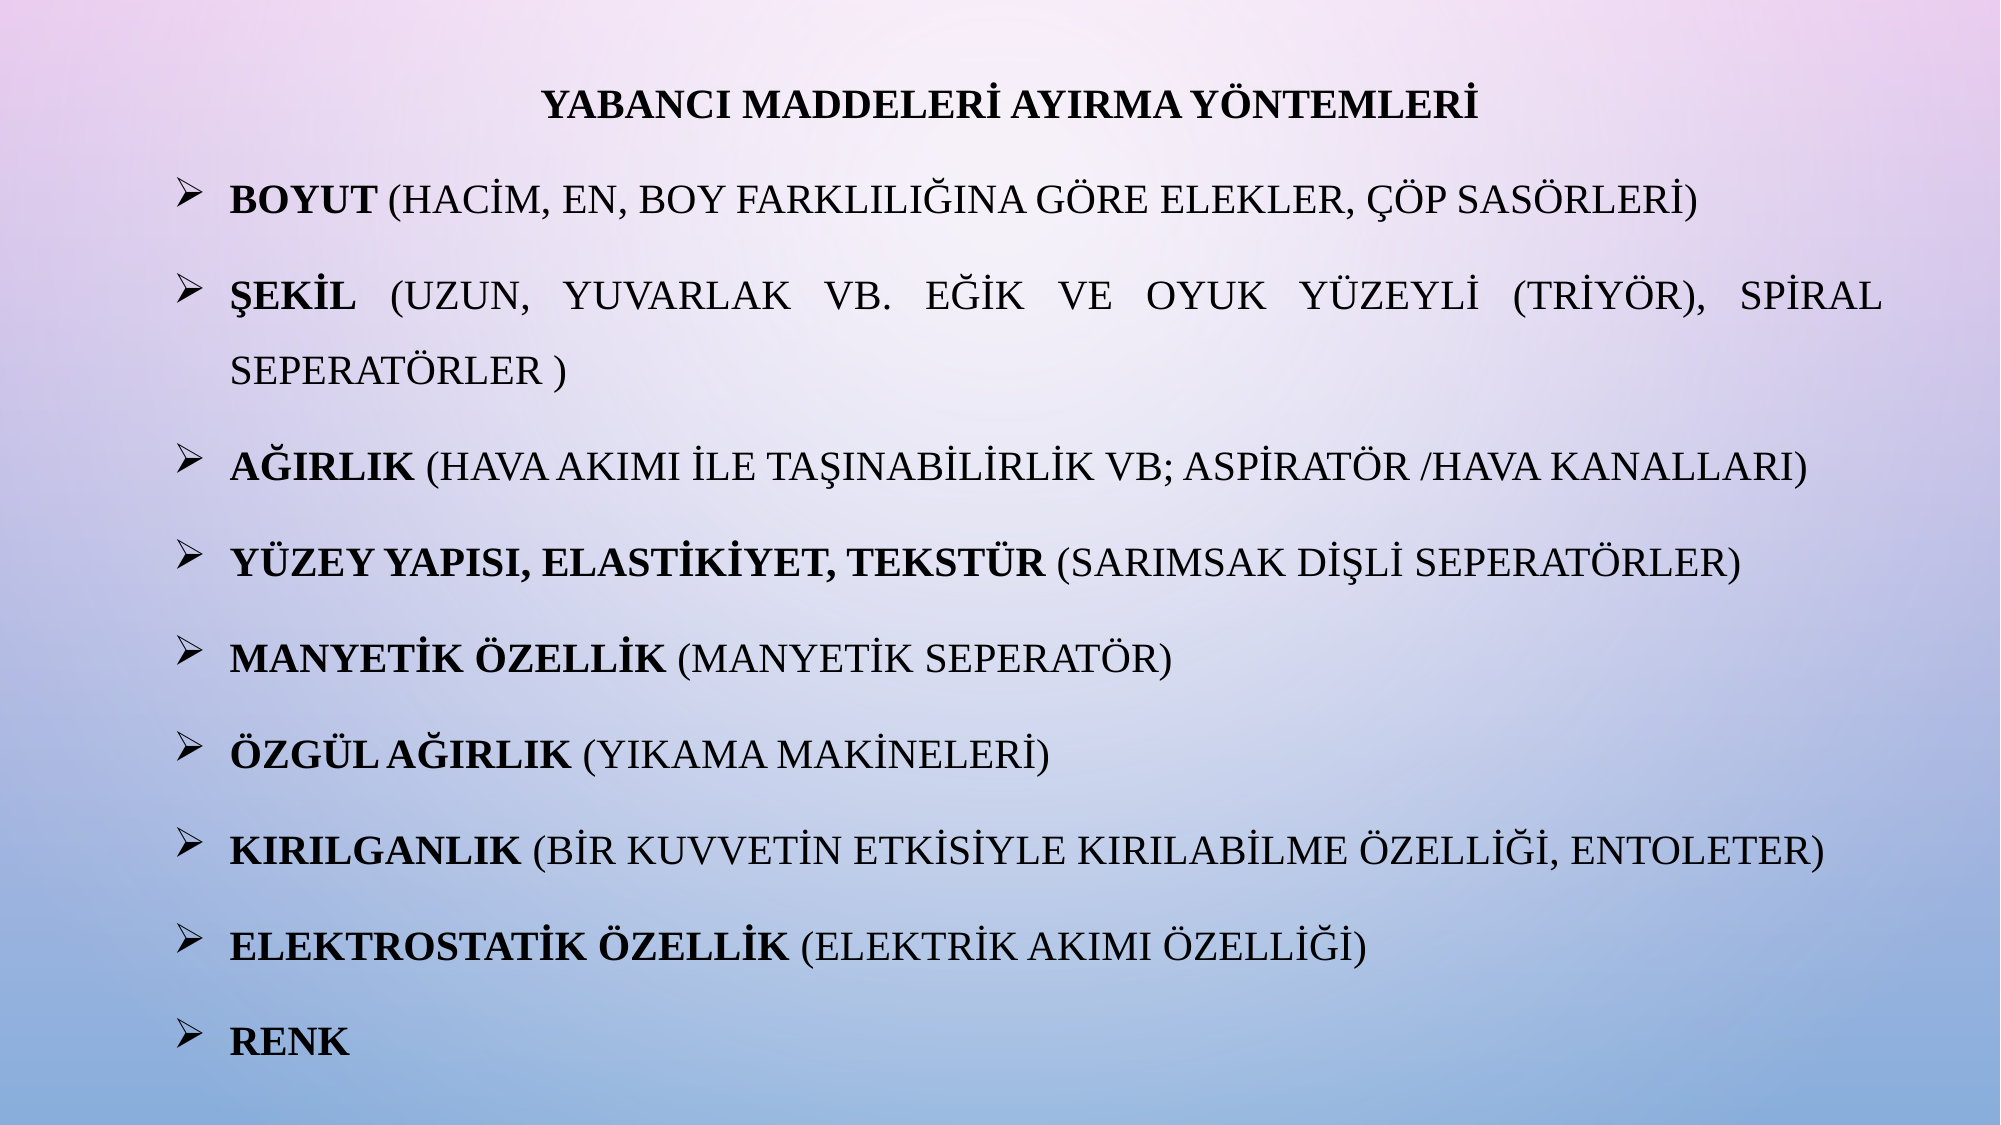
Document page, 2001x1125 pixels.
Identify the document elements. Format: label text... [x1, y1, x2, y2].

list BUĞDAYIN PAÇAL YAPILMASI Nitelikleri belirlenen değişik kalitedeki buğday partilerinin, istenen özellikte un elde edilmek üzere belirli oranlar dahilinde birbirleri ile karşılaştırılması işlemine "paçal yapma" denir. [0, 0, 2000, 615]
list YABANCI MADDELERİ AYIRMA YÖNTEMLERİ Boyut (hacim, en, boy farklılığına göre elekler, çöp sasörleri) Şekil (uzun, yuvarlak vb. eğik ve oyuk yüzeyli (triyör), spiral seperatörler ) Ağırlık (Hava akımı ile taşınabilirlik vb; Aspiratör /hava kanalları) Yüzey yapısı, elastikiyet, tekstür (sarımsak dişli seperatörler) Manyetik özellik (manyetik seperatör) Özgül ağırlık (yıkama makineleri) Kırılganlık (Bir kuvvetin etkisiyle kırılabilme özelliği, entoleter) Elektrostatik özellik (elektrik akımı özelliği) Renk [122, 43, 1898, 1105]
